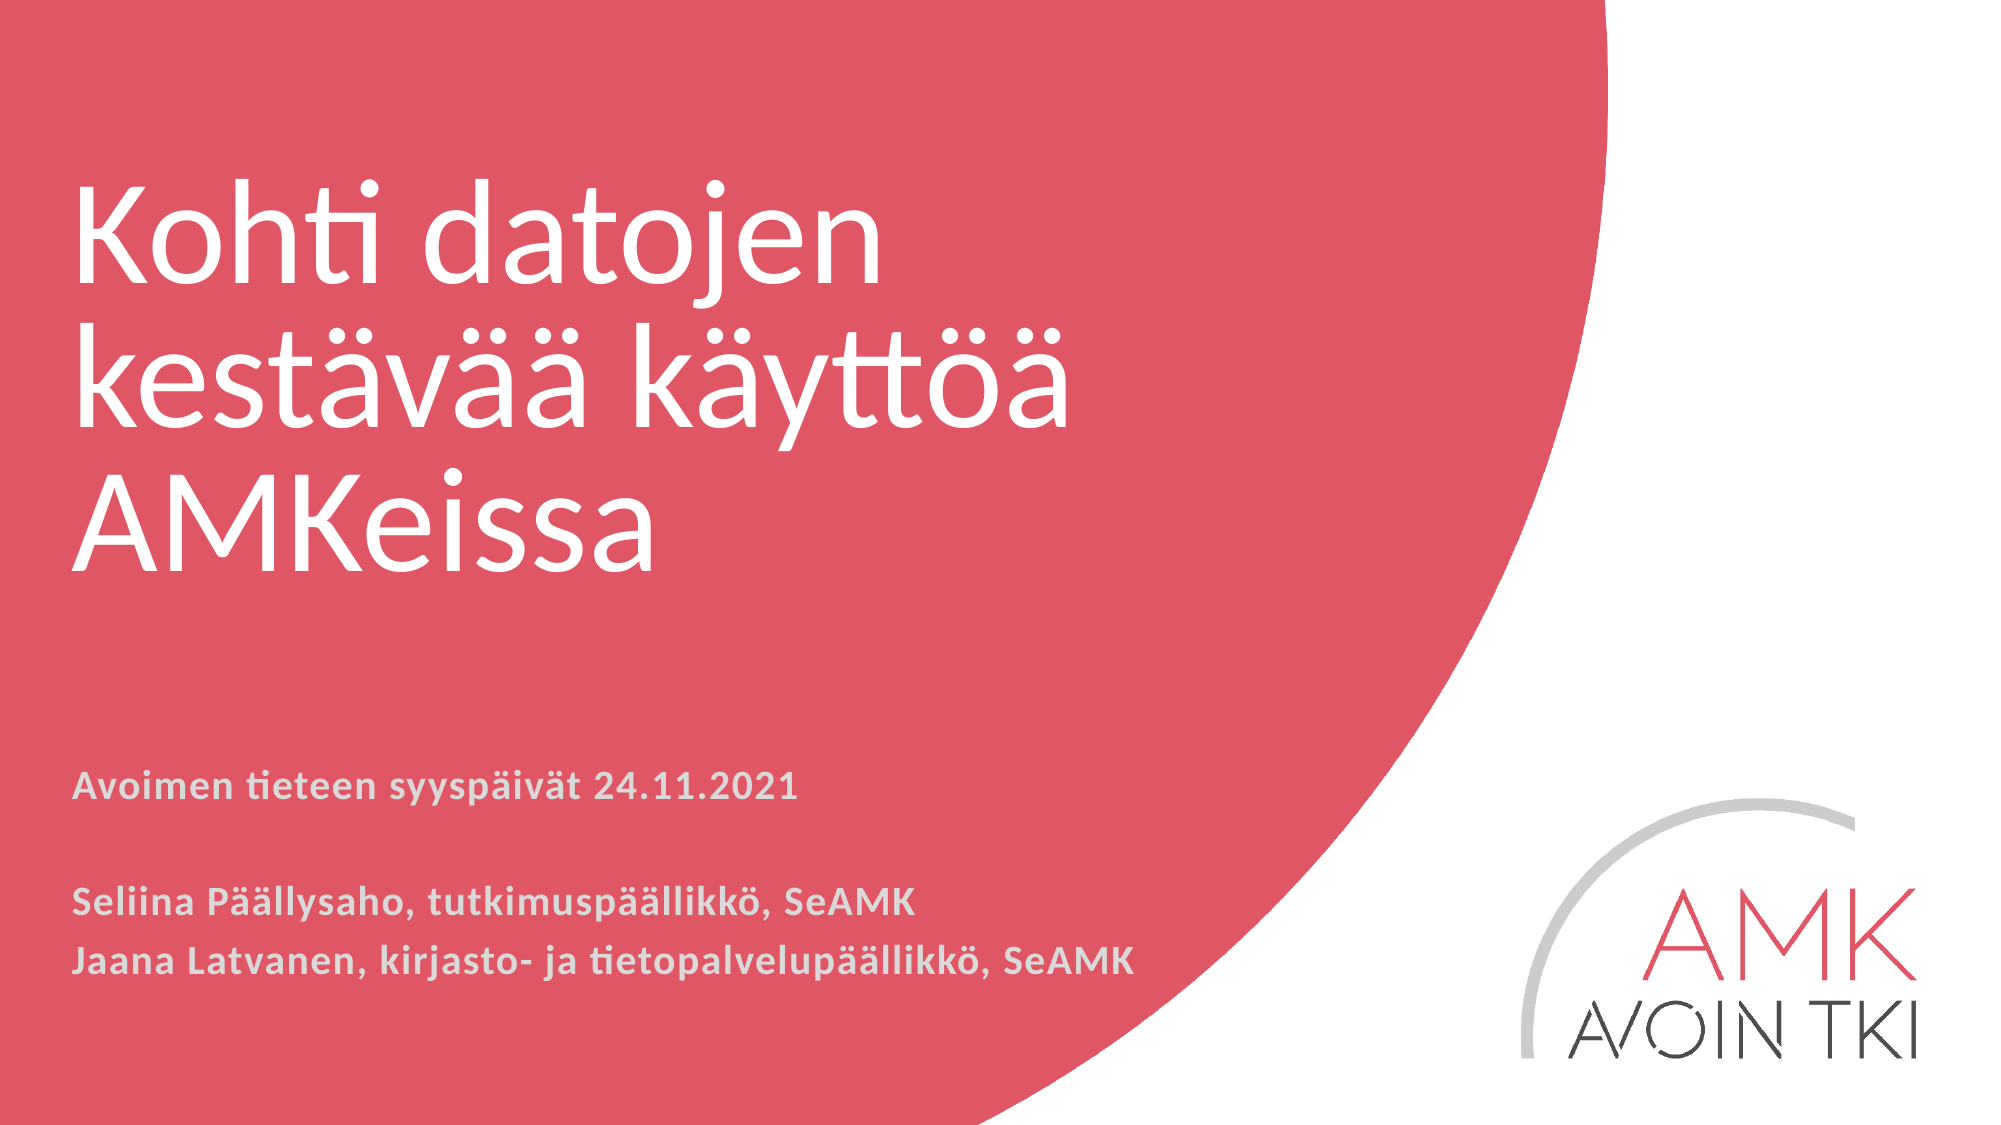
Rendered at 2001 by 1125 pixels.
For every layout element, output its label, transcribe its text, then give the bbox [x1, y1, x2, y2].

title Kohti datojen kestävää käyttöä AMKeissa [56, 160, 1457, 494]
picture [0, 0, 1983, 1125]
list Avoimen tieteen syyspäivät 24.11.2021 Seliina Päällysaho, tutkimuspäällikkö, SeAMK Jaana Latvanen, kirjasto- ja tietopalvelupäällikkö, SeAMK [56, 750, 1232, 1044]
